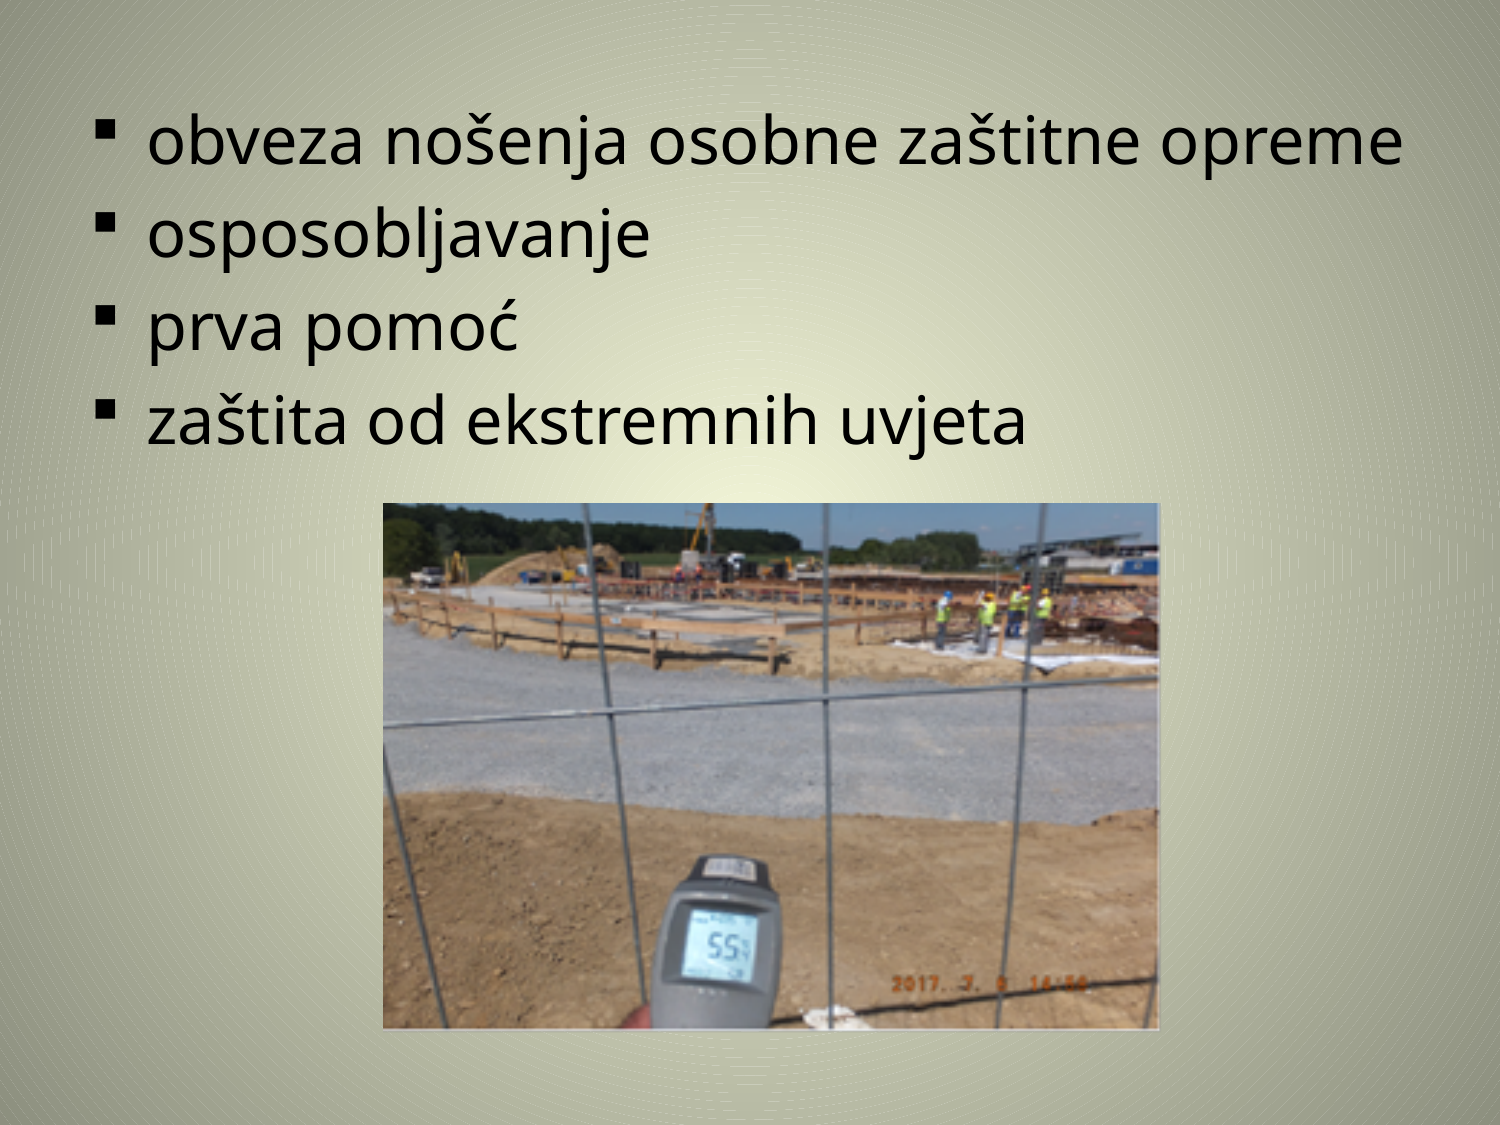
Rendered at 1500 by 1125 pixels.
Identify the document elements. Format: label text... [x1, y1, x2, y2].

list obveza nošenja osobne zaštitne opreme osposobljavanje prva pomoć zaštita od ekstremnih uvjeta [75, 90, 1425, 1005]
picture [383, 503, 1164, 1036]
